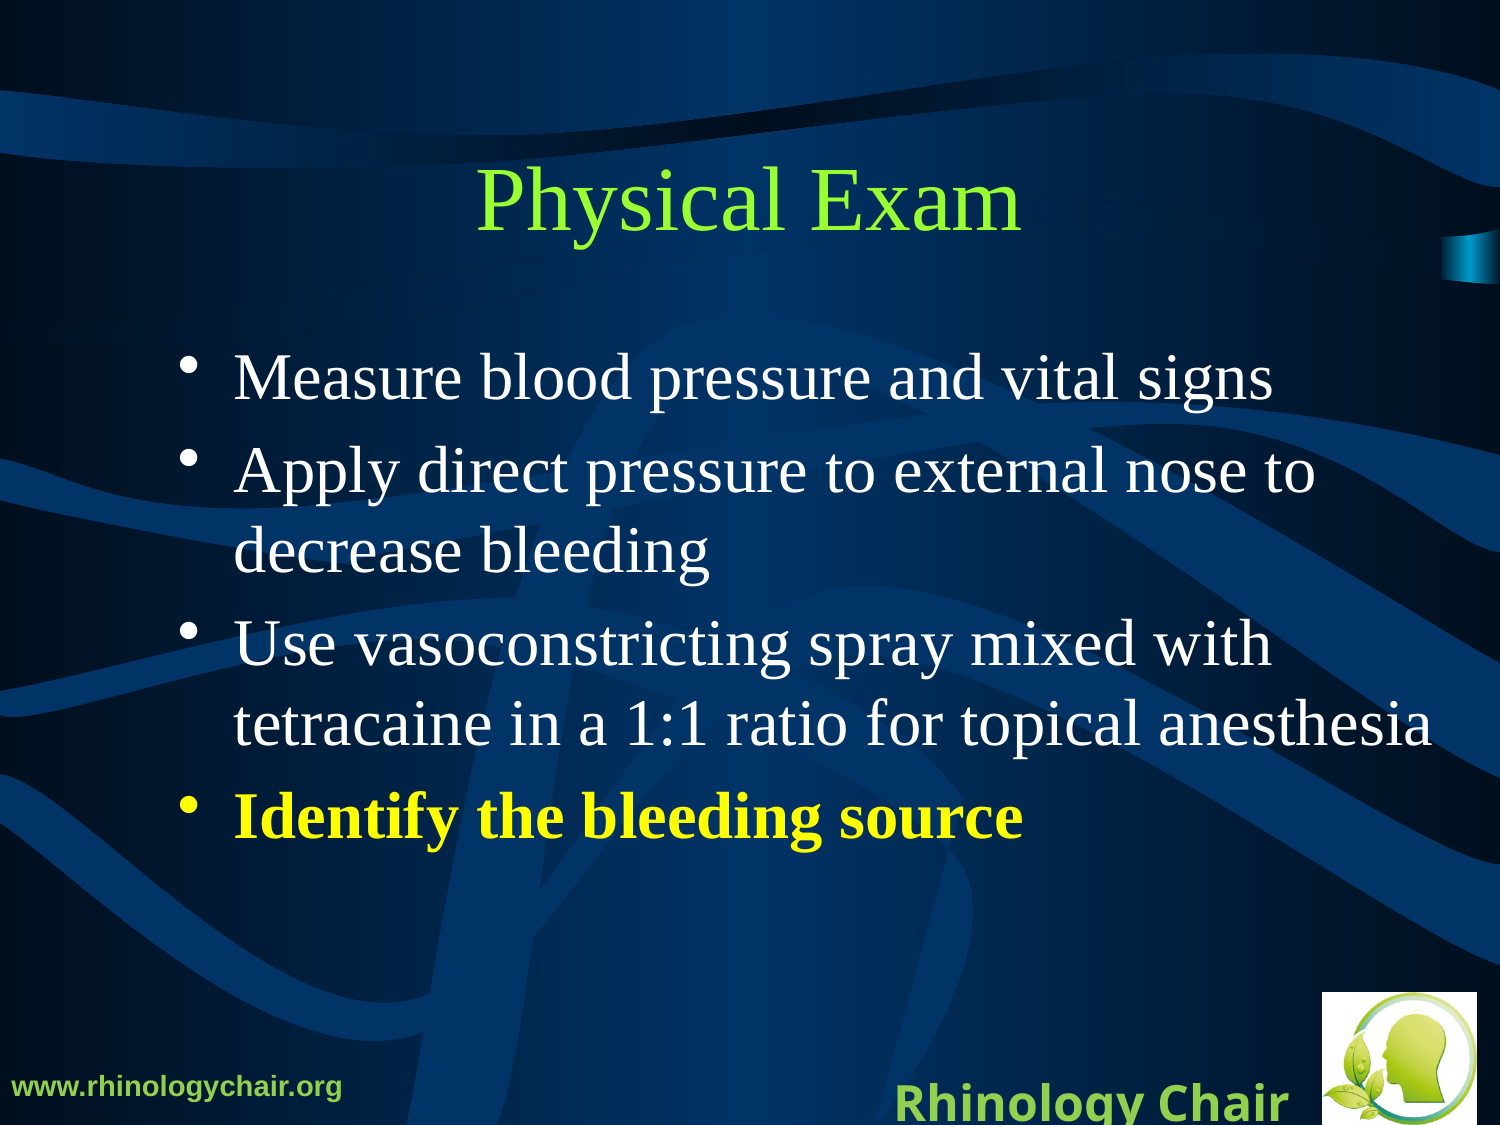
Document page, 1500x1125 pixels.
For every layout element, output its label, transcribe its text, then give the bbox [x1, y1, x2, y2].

list Measure blood pressure and vital signs Apply direct pressure to external nose to decrease bleeding Use vasoconstricting spray mixed with tetracaine in a 1:1 ratio for topical anesthesia Identify the bleeding source [162, 324, 1454, 1050]
title Physical Exam [112, 99, 1388, 288]
picture [1322, 992, 1477, 1125]
